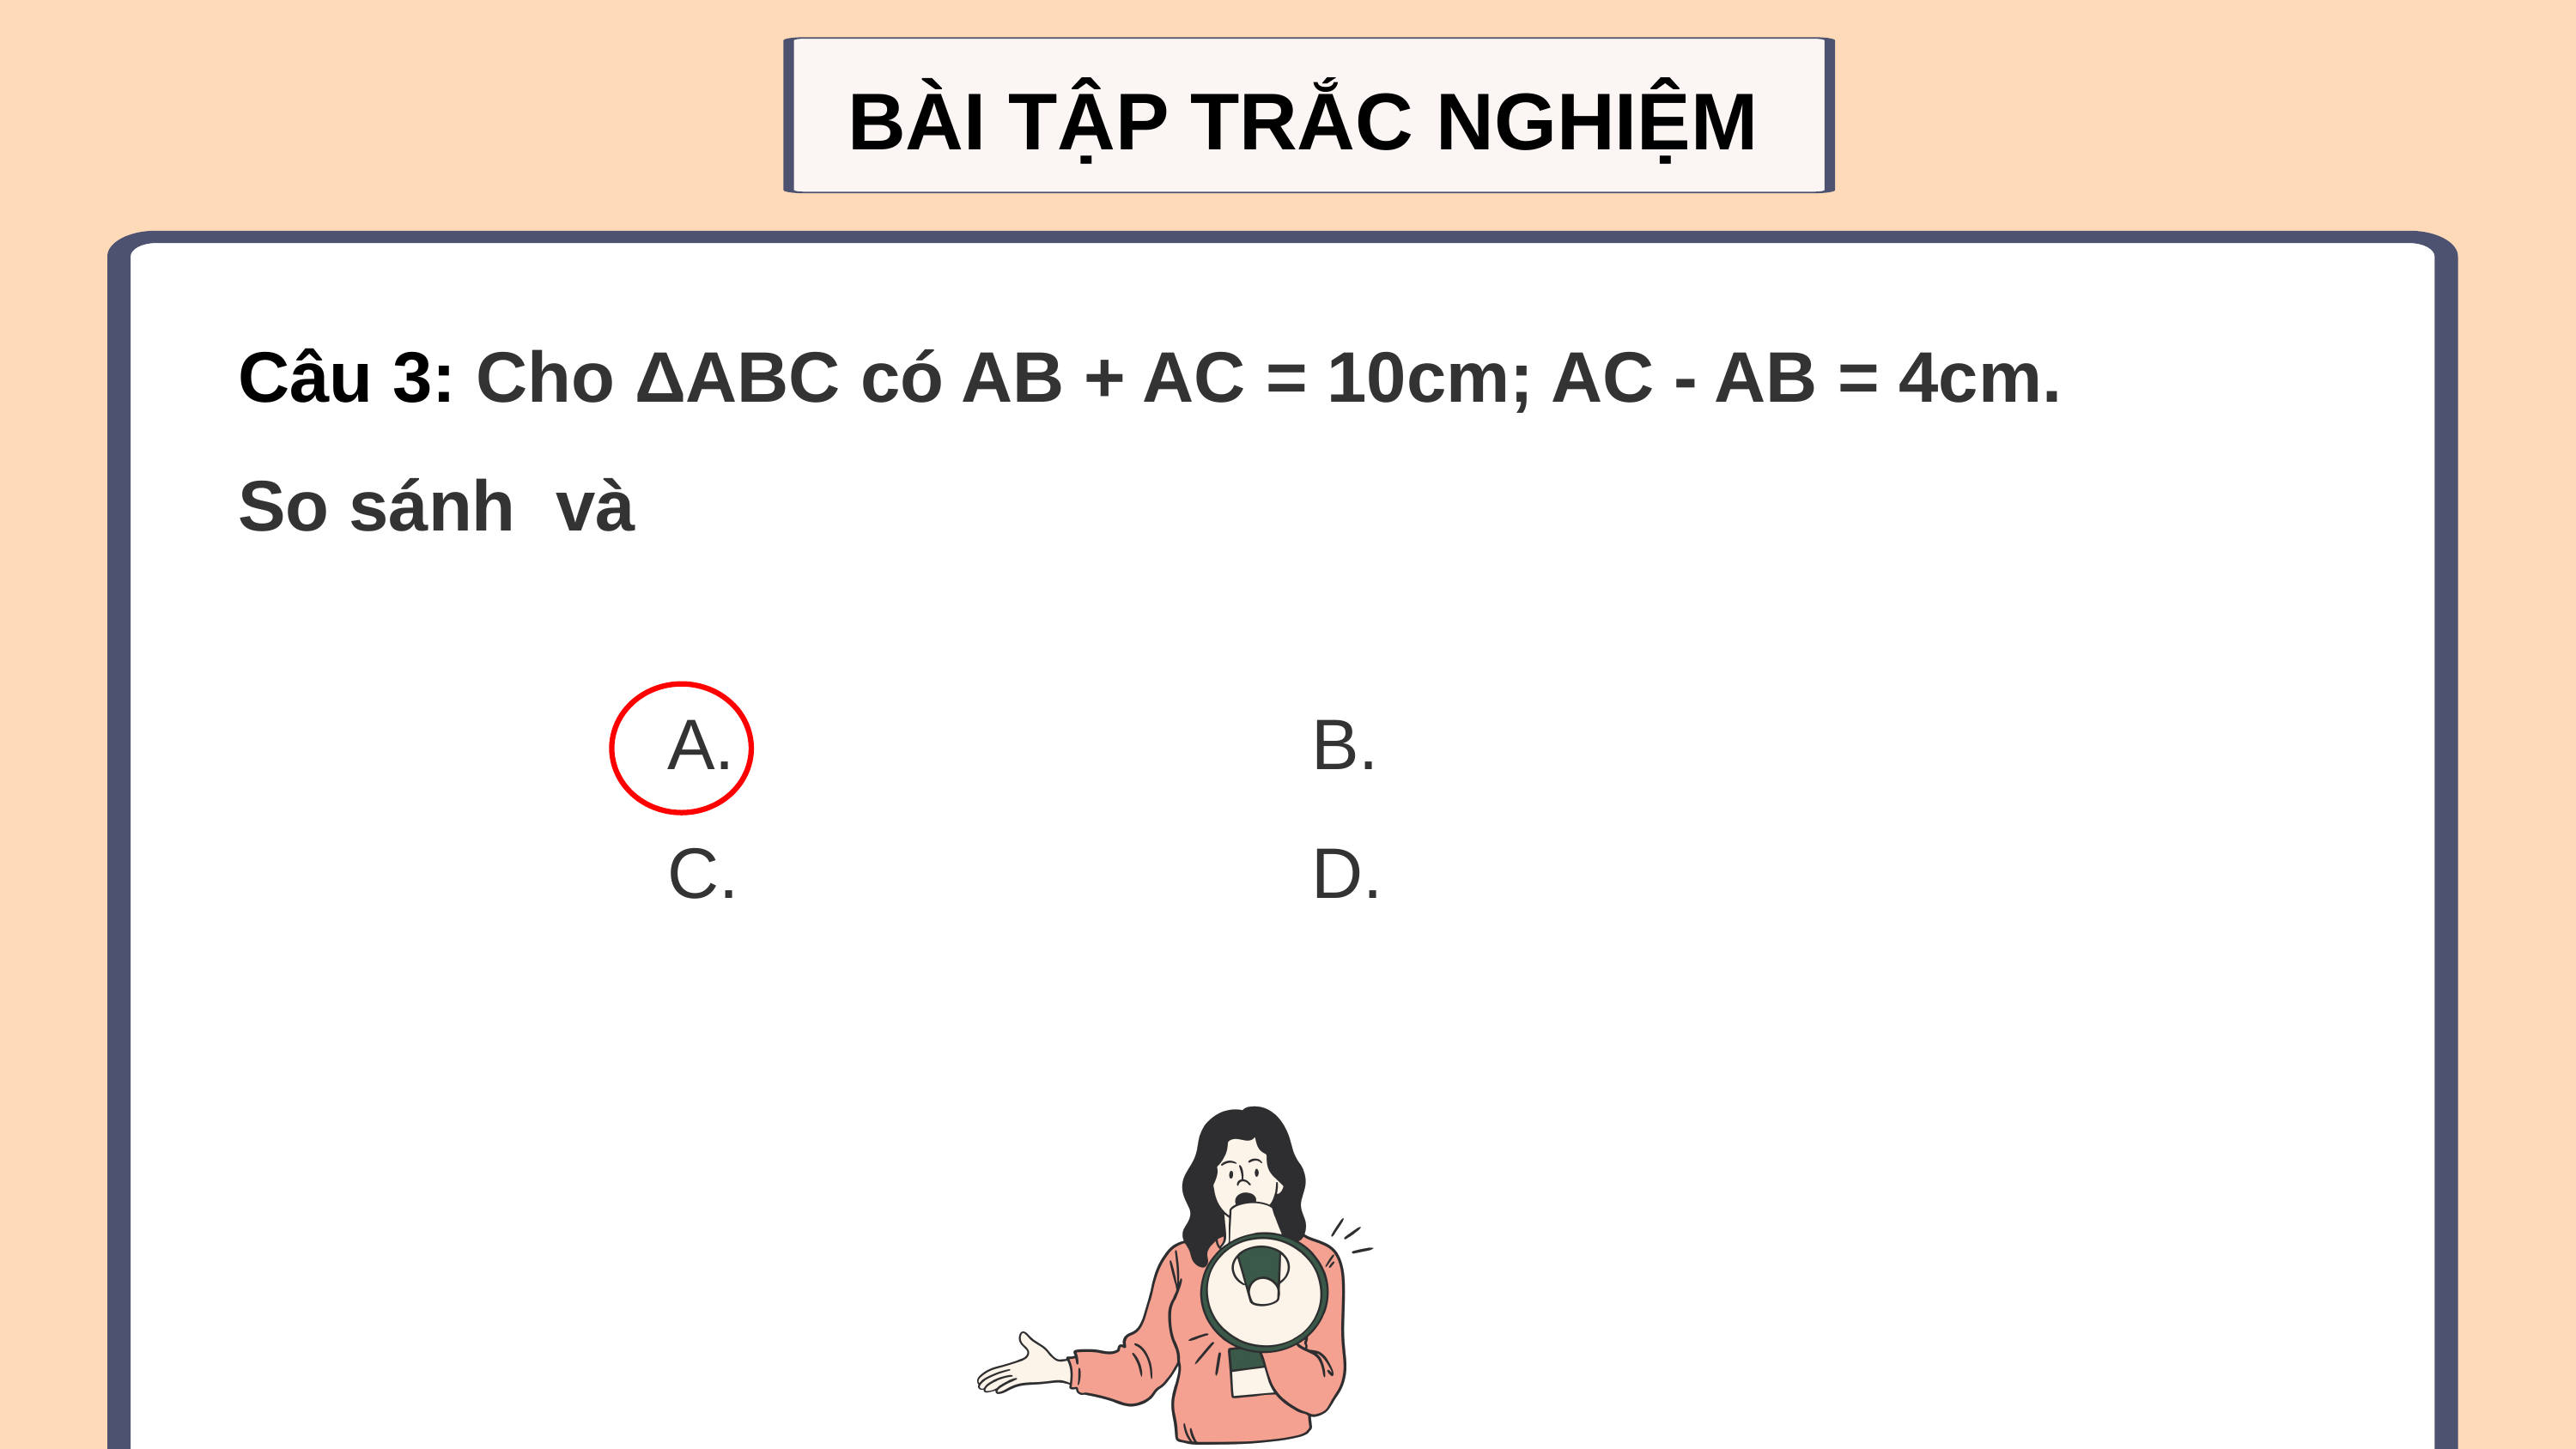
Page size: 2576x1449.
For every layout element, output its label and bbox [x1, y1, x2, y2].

text_box [106, 230, 2458, 1449]
picture [976, 1106, 1375, 1445]
text_box [783, 37, 1846, 194]
